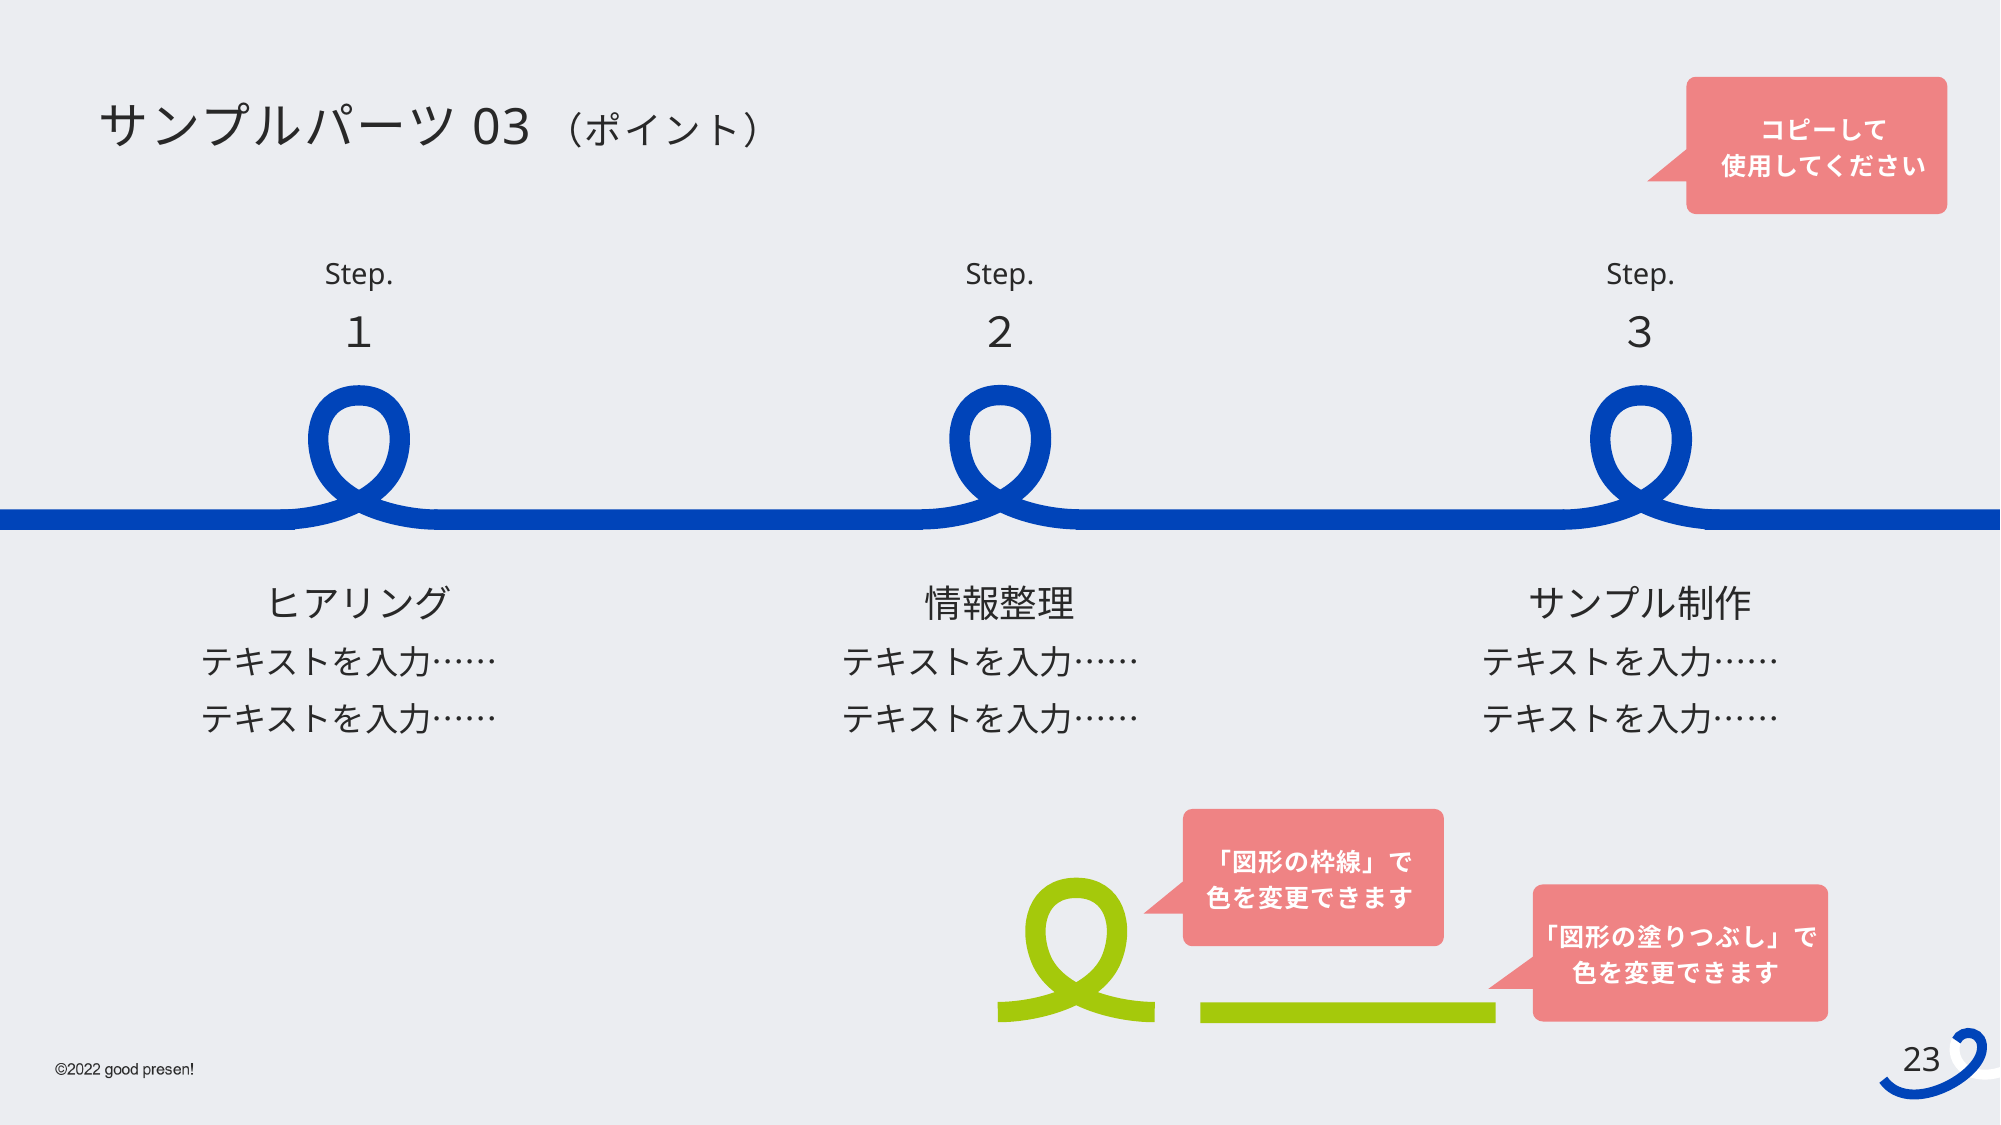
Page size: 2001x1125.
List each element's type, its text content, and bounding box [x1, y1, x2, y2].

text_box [1488, 884, 1836, 1022]
text_box [1199, 1001, 1497, 1024]
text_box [1143, 808, 1451, 947]
title サンプルパーツ03（ポイント） [83, 91, 1377, 167]
picture [54, 1060, 200, 1080]
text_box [1646, 76, 1965, 215]
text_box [0, 252, 2000, 753]
text_box [997, 887, 1155, 1013]
